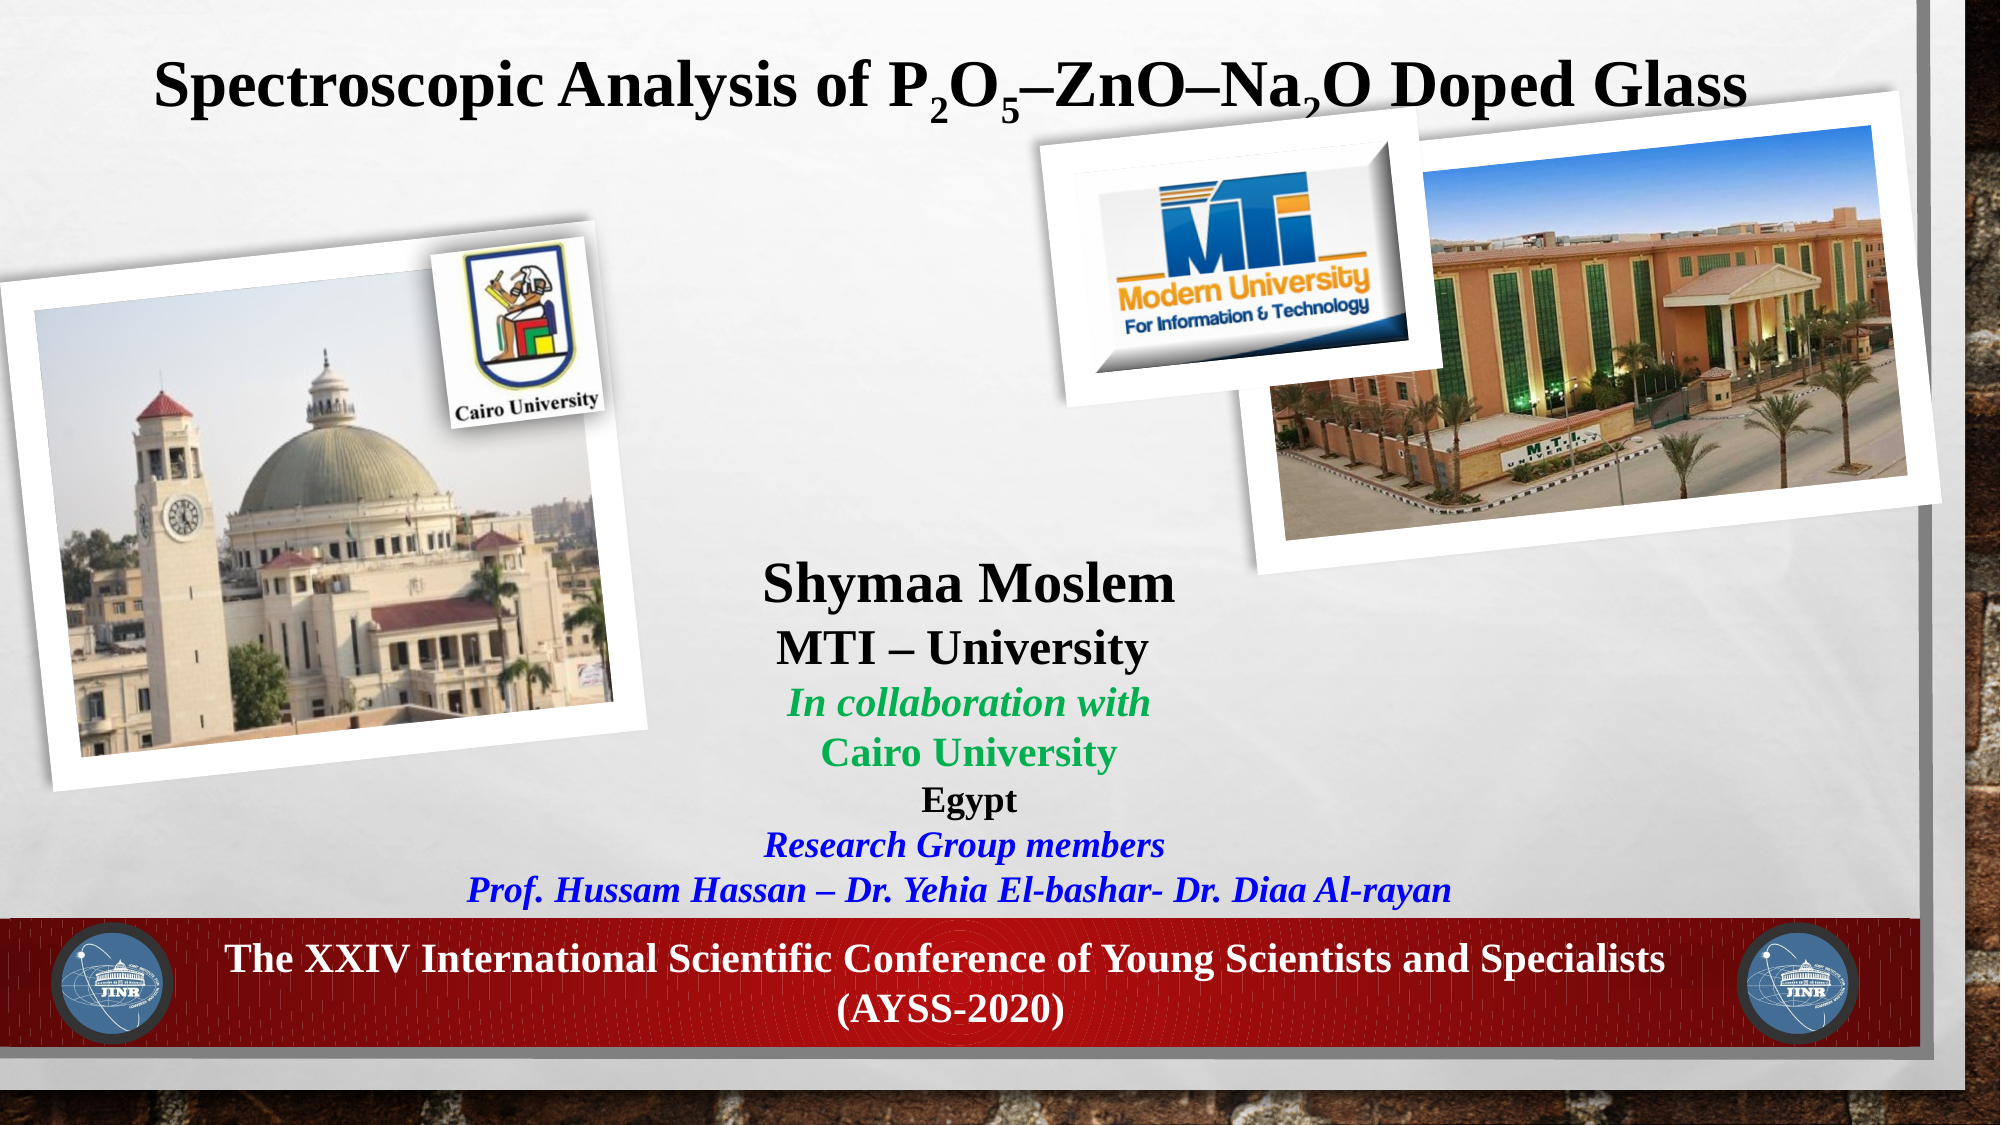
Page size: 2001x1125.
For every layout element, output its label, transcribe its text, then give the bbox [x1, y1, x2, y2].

picture [1075, 126, 1907, 537]
picture [56, 927, 169, 1040]
picture [0, 0, 2000, 1125]
text_box The XXIV International Scientific Conference of Young Scientists and Specialists (AYSS-2020) [152, 923, 1750, 1038]
picture [36, 237, 604, 757]
text_box Shymaa Moslem MTI – University In collaboration with Cairo University Egypt Research Group members Prof. Hussam Hassan – Dr. Yehia El-bashar- Dr. Diaa Al-rayan [447, 537, 1492, 917]
text_box Spectroscopic Analysis of P2O5–ZnO–Na2O Doped Glass [108, 32, 1794, 139]
picture [1741, 927, 1854, 1040]
